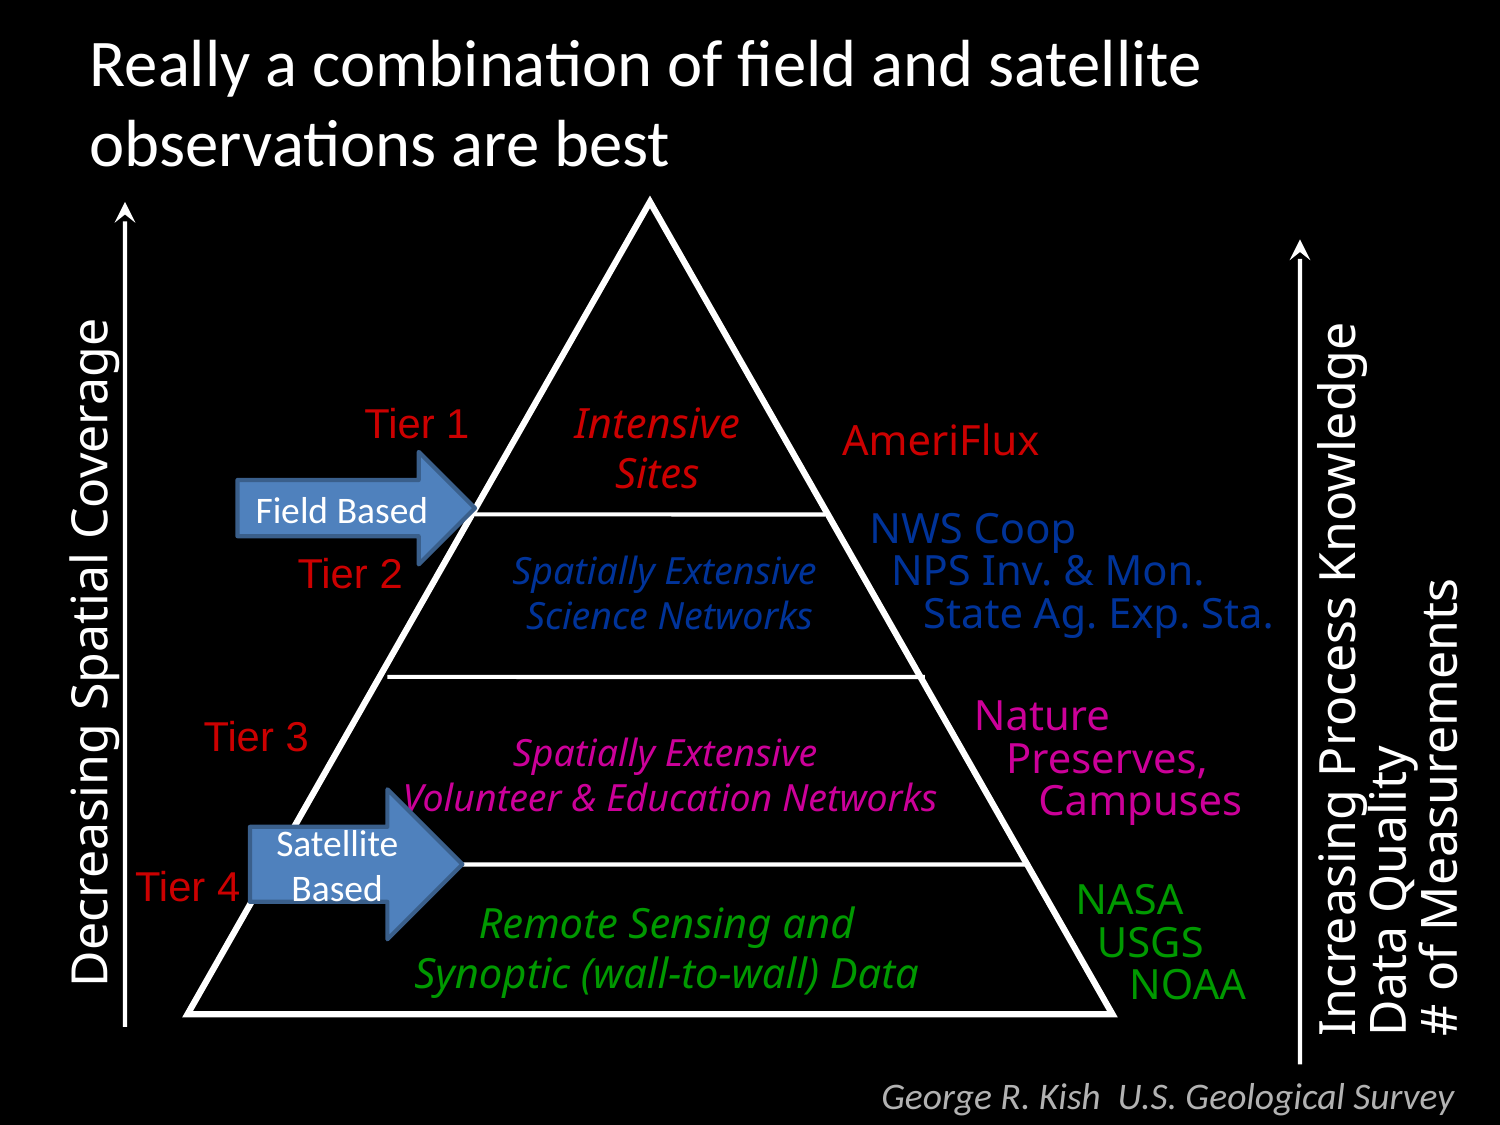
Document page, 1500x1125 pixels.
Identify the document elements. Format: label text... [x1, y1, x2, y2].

text_box NWS Coop NPS Inv. & Mon. State Ag. Exp. Sta. [854, 501, 1290, 644]
text_box Field Based [235, 449, 478, 567]
text_box Tier 4 [87, 851, 288, 917]
text_box [295, 201, 946, 824]
text_box Spatially Extensive Volunteer & Education Networks [387, 721, 953, 827]
text_box Spatially Extensive Science Networks [497, 539, 842, 645]
text_box [114, 201, 136, 223]
text_box NASA USGS NOAA [1060, 873, 1262, 1016]
text_box [187, 734, 1060, 1015]
text_box Tier 1 [312, 389, 522, 455]
text_box AmeriFlux [827, 414, 1066, 472]
text_box Remote Sensing and Synoptic (wall-to-wall) Data [362, 889, 971, 1005]
text_box [1289, 239, 1306, 261]
text_box Tier 2 [249, 539, 450, 605]
text_box Increasing Process Knowledge Data Quality # of Measurements [1306, 238, 1475, 1052]
text_box George R. Kish U.S. Geological Survey [866, 1064, 1470, 1125]
text_box Really a combination of field and satellite observations are best [74, 12, 1391, 188]
text_box Tier 3 [174, 701, 338, 767]
text_box Decreasing Spatial Coverage [49, 251, 125, 1002]
text_box Intensive Sites [559, 389, 755, 505]
text_box Nature Preserves, Campuses [959, 689, 1258, 832]
text_box Satellite Based [247, 787, 465, 942]
